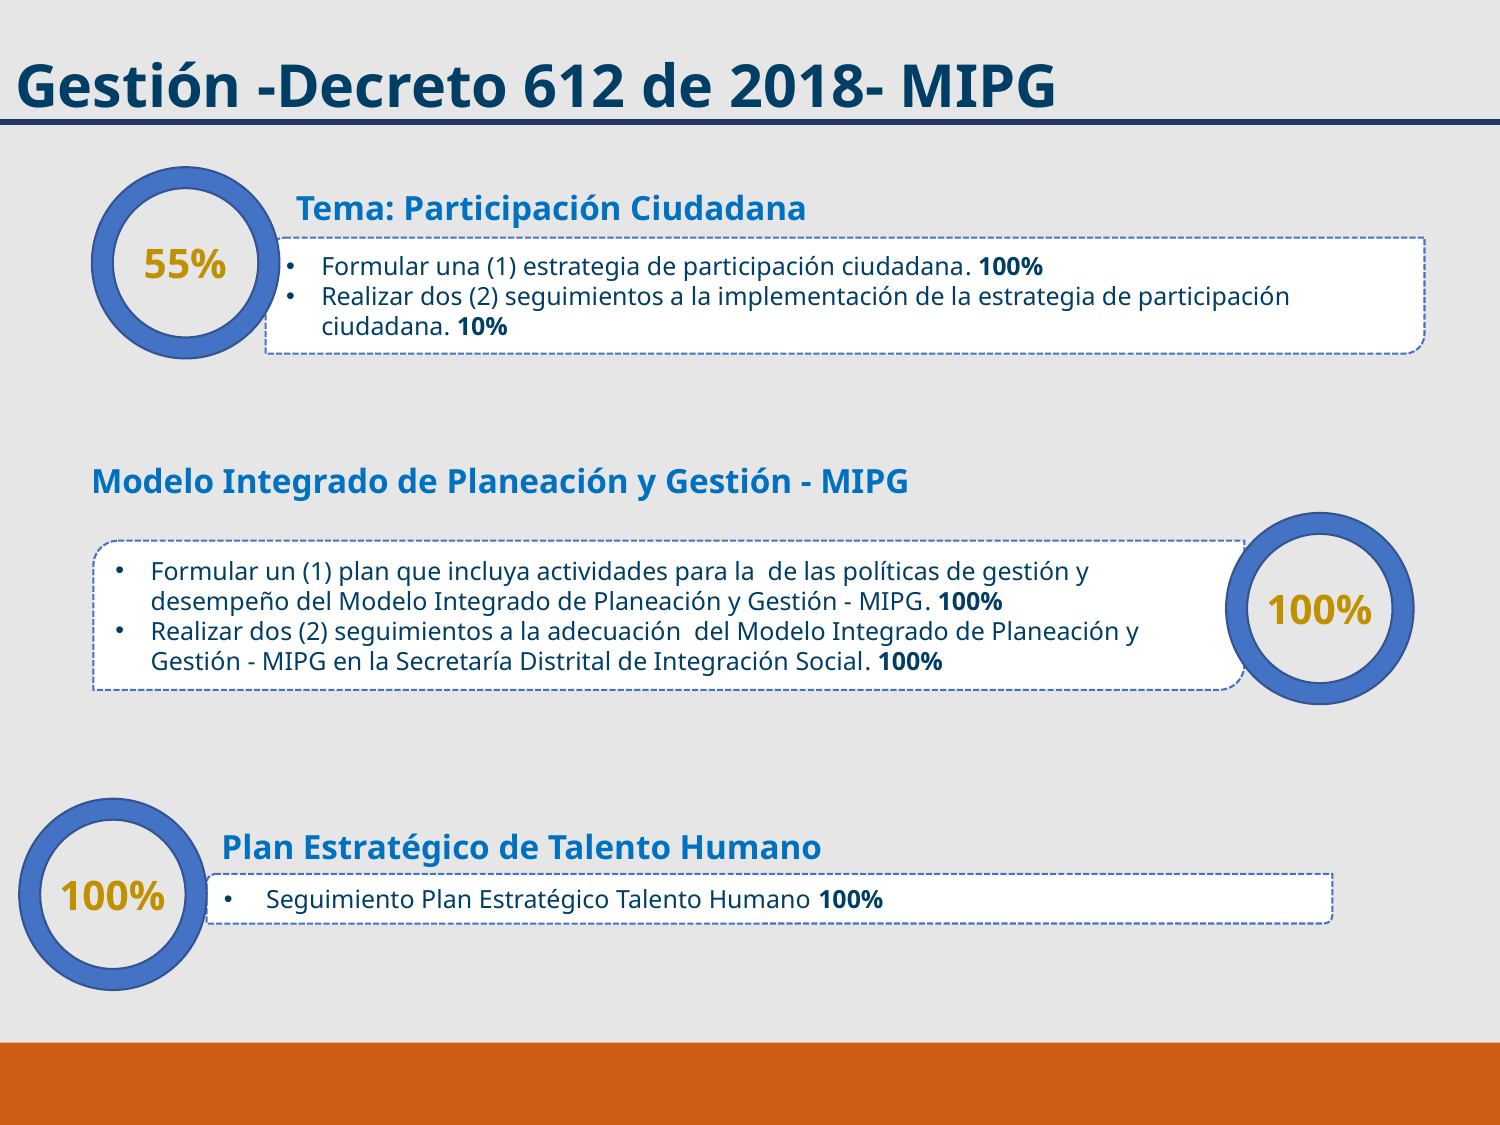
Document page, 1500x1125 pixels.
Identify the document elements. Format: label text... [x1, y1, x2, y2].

text_box Seguimiento Plan Estratégico Talento Humano 100% [207, 872, 1334, 925]
text_box Formular una (1) estrategia de participación ciudadana. 100% Realizar dos (2) seguimientos a la implementación de la estrategia de participación ciudadana. 10% [280, 236, 1426, 355]
text_box Tema: Participación Ciudadana [281, 180, 1354, 235]
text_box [19, 798, 207, 990]
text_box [1226, 512, 1414, 705]
text_box Modelo Integrado de Planeación y Gestión - MIPG [76, 452, 1277, 508]
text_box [91, 167, 280, 359]
text_box Plan Estratégico de Talento Humano [207, 818, 1168, 874]
title Gestión -Decreto 612 de 2018- MIPG [0, 46, 1267, 123]
text_box Formular un (1) plan que incluya actividades para la de las políticas de gestión y desempeño del Modelo Integrado de Planeación y Gestión - MIPG. 100% Realizar dos (2) seguimientos a la adecuación del Modelo Integrado de Planeación y Gestión - MIPG en la Secretaría Distrital de Integración Social. 100% [92, 539, 1226, 691]
